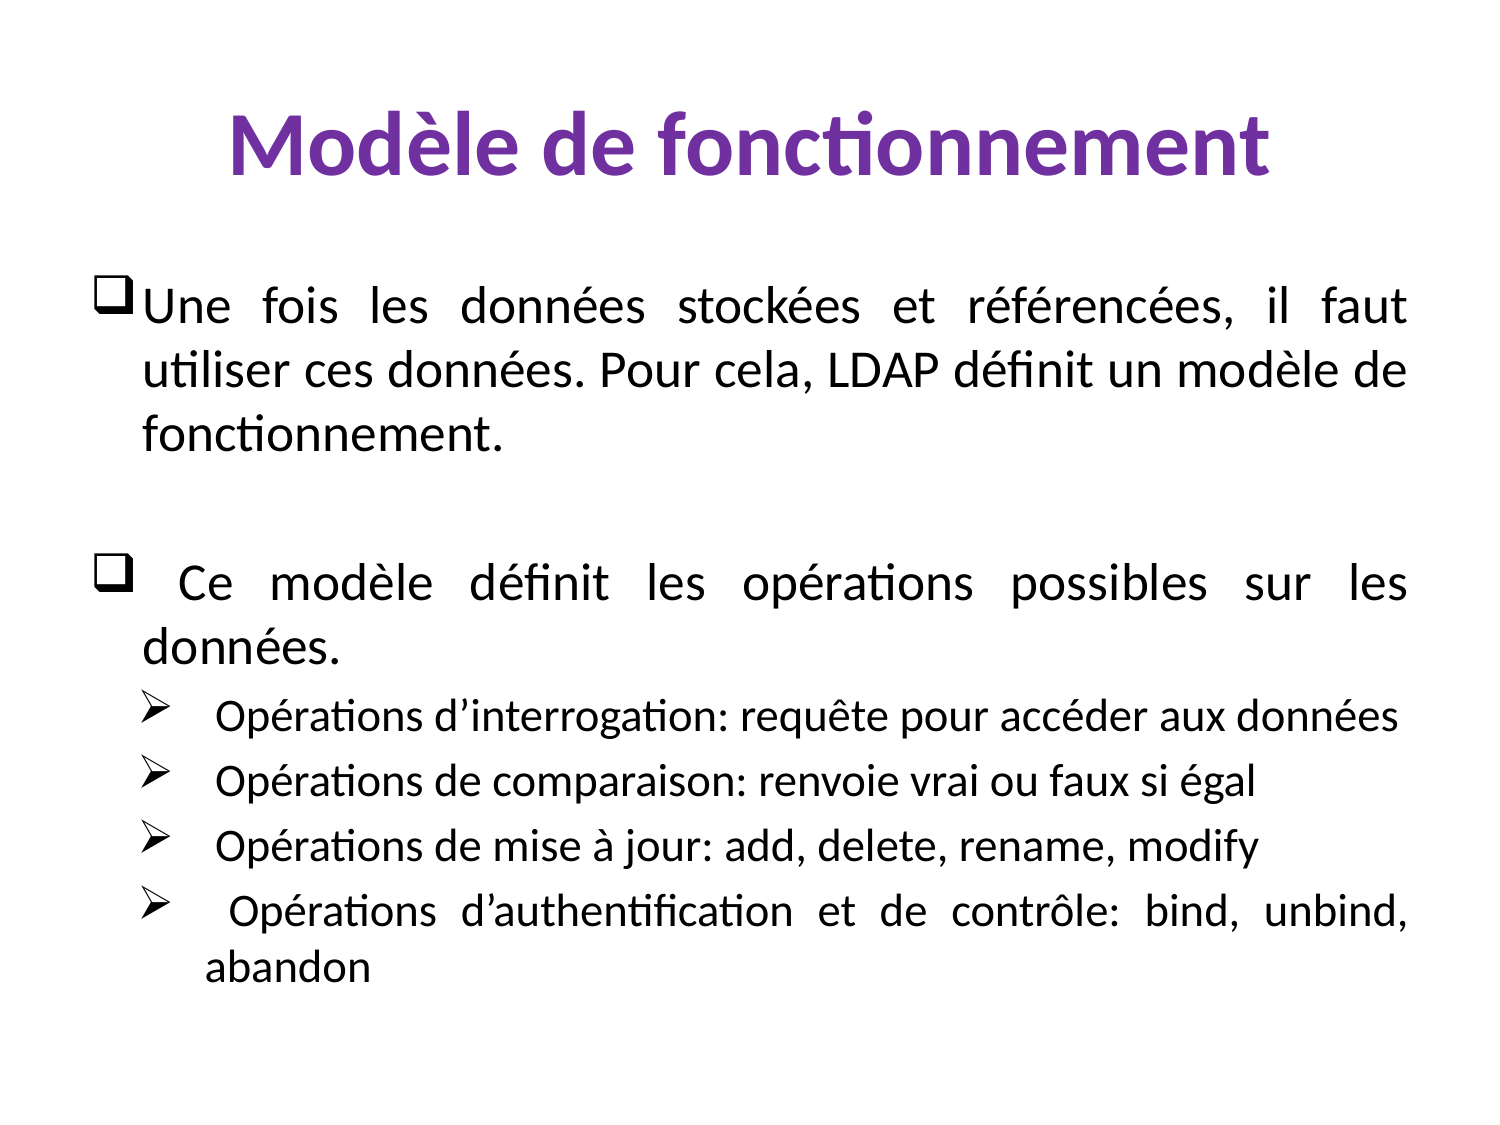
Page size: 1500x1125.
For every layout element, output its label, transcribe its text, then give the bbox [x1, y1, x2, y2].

list Une fois les données stockées et référencées, il faut utiliser ces données. Pour cela, LDAP définit un modèle de fonctionnement. Ce modèle définit les opérations possibles sur les données. Opérations d’interrogation: requête pour accéder aux données Opérations de comparaison: renvoie vrai ou faux si égal Opérations de mise à jour: add, delete, rename, modify Opérations d’authentification et de contrôle: bind, unbind, abandon [75, 262, 1425, 1047]
title Modèle de fonctionnement [75, 45, 1425, 233]
